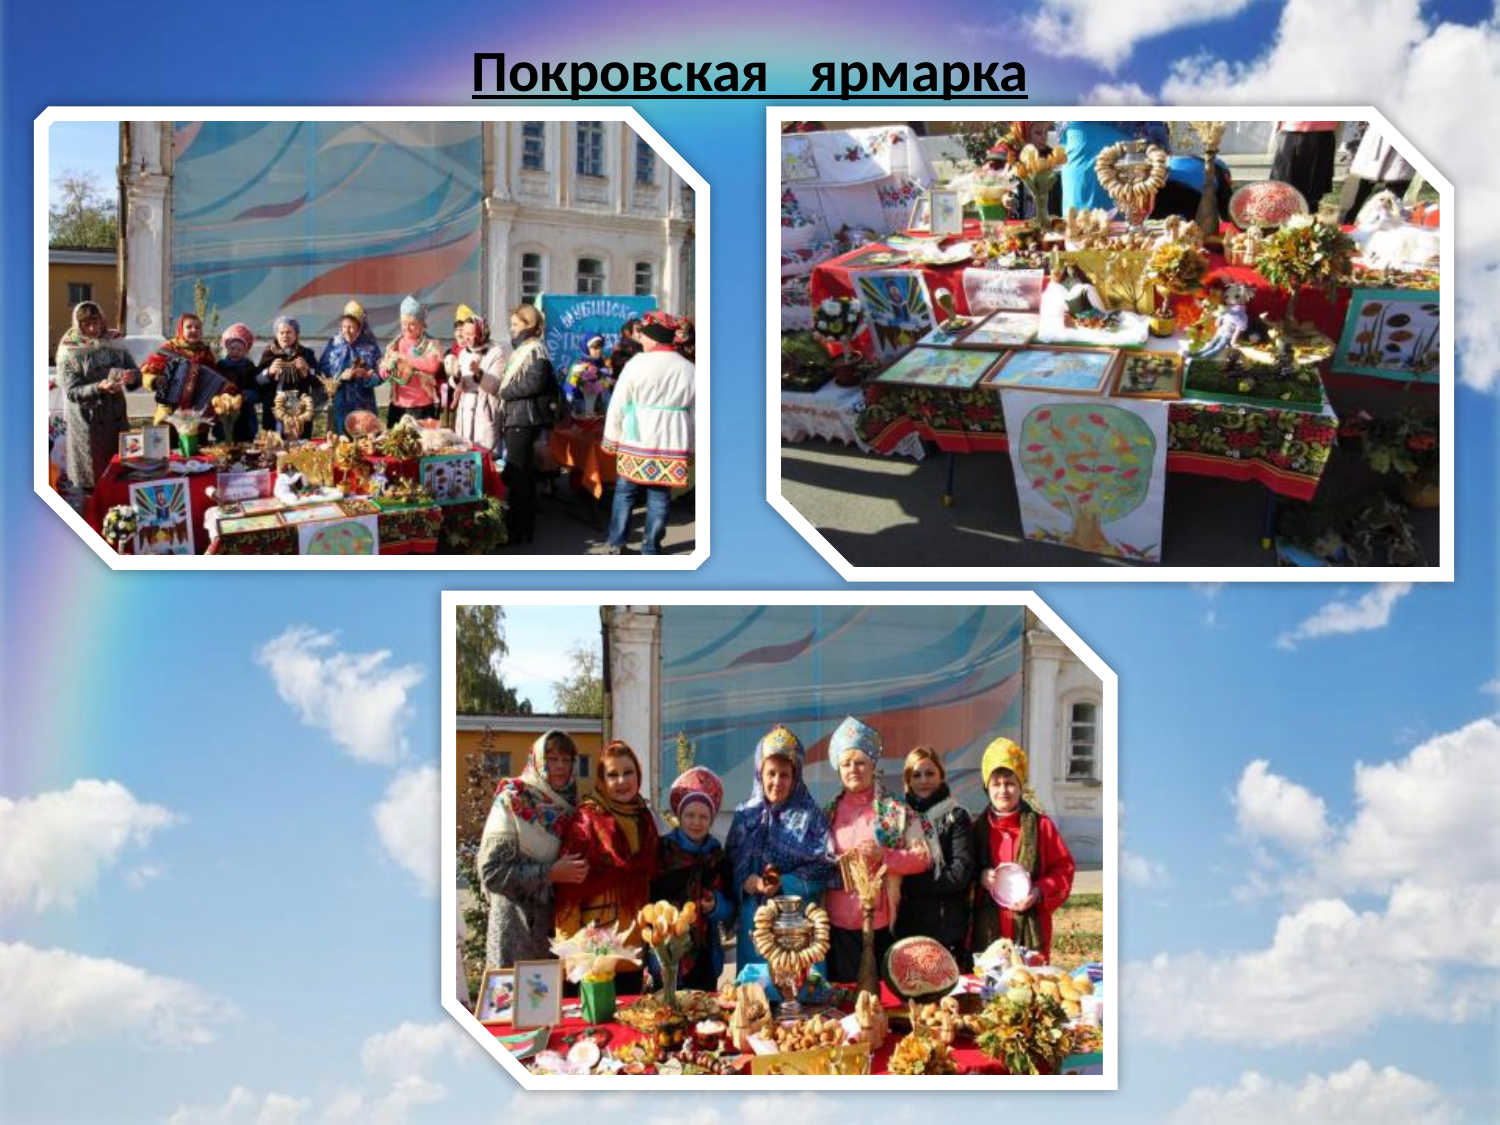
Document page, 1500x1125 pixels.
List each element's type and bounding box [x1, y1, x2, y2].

picture [0, 0, 1500, 1125]
list [41, 113, 703, 563]
